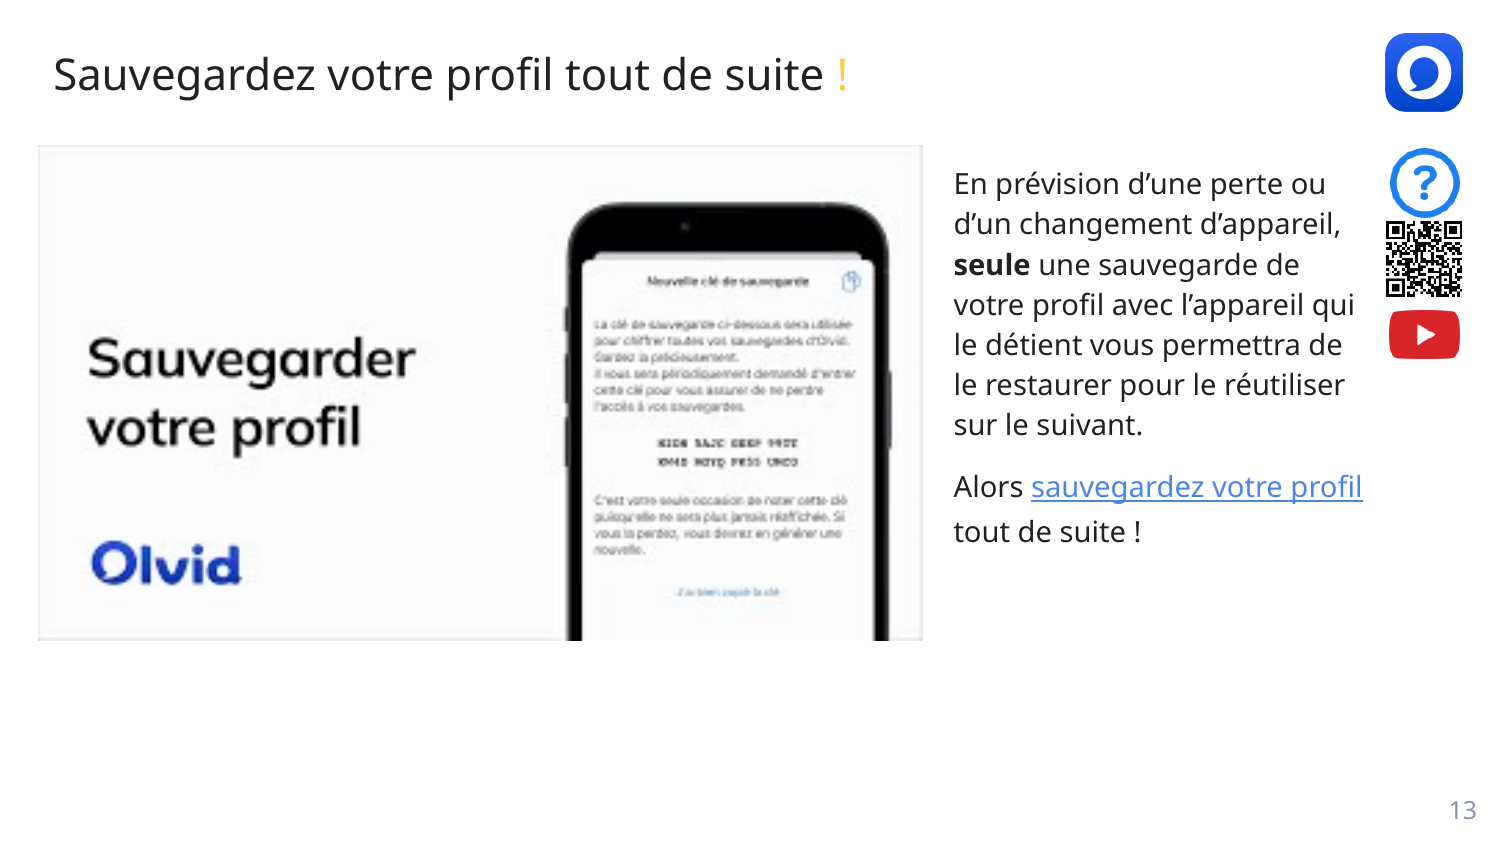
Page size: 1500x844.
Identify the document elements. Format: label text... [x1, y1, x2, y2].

slide_number ‹#› [1142, 788, 1493, 834]
title Sauvegardez votre profil tout de suite ! [38, 0, 1462, 145]
picture [38, 145, 923, 641]
picture [1385, 145, 1462, 372]
list En prévision d’une perte ou d’un changement d’appareil, seule une sauvegarde de votre profil avec l’appareil qui le détient vous permettra de le restaurer pour le réutiliser sur le suivant. Alors sauvegardez votre profil tout de suite ! [909, 145, 1387, 789]
